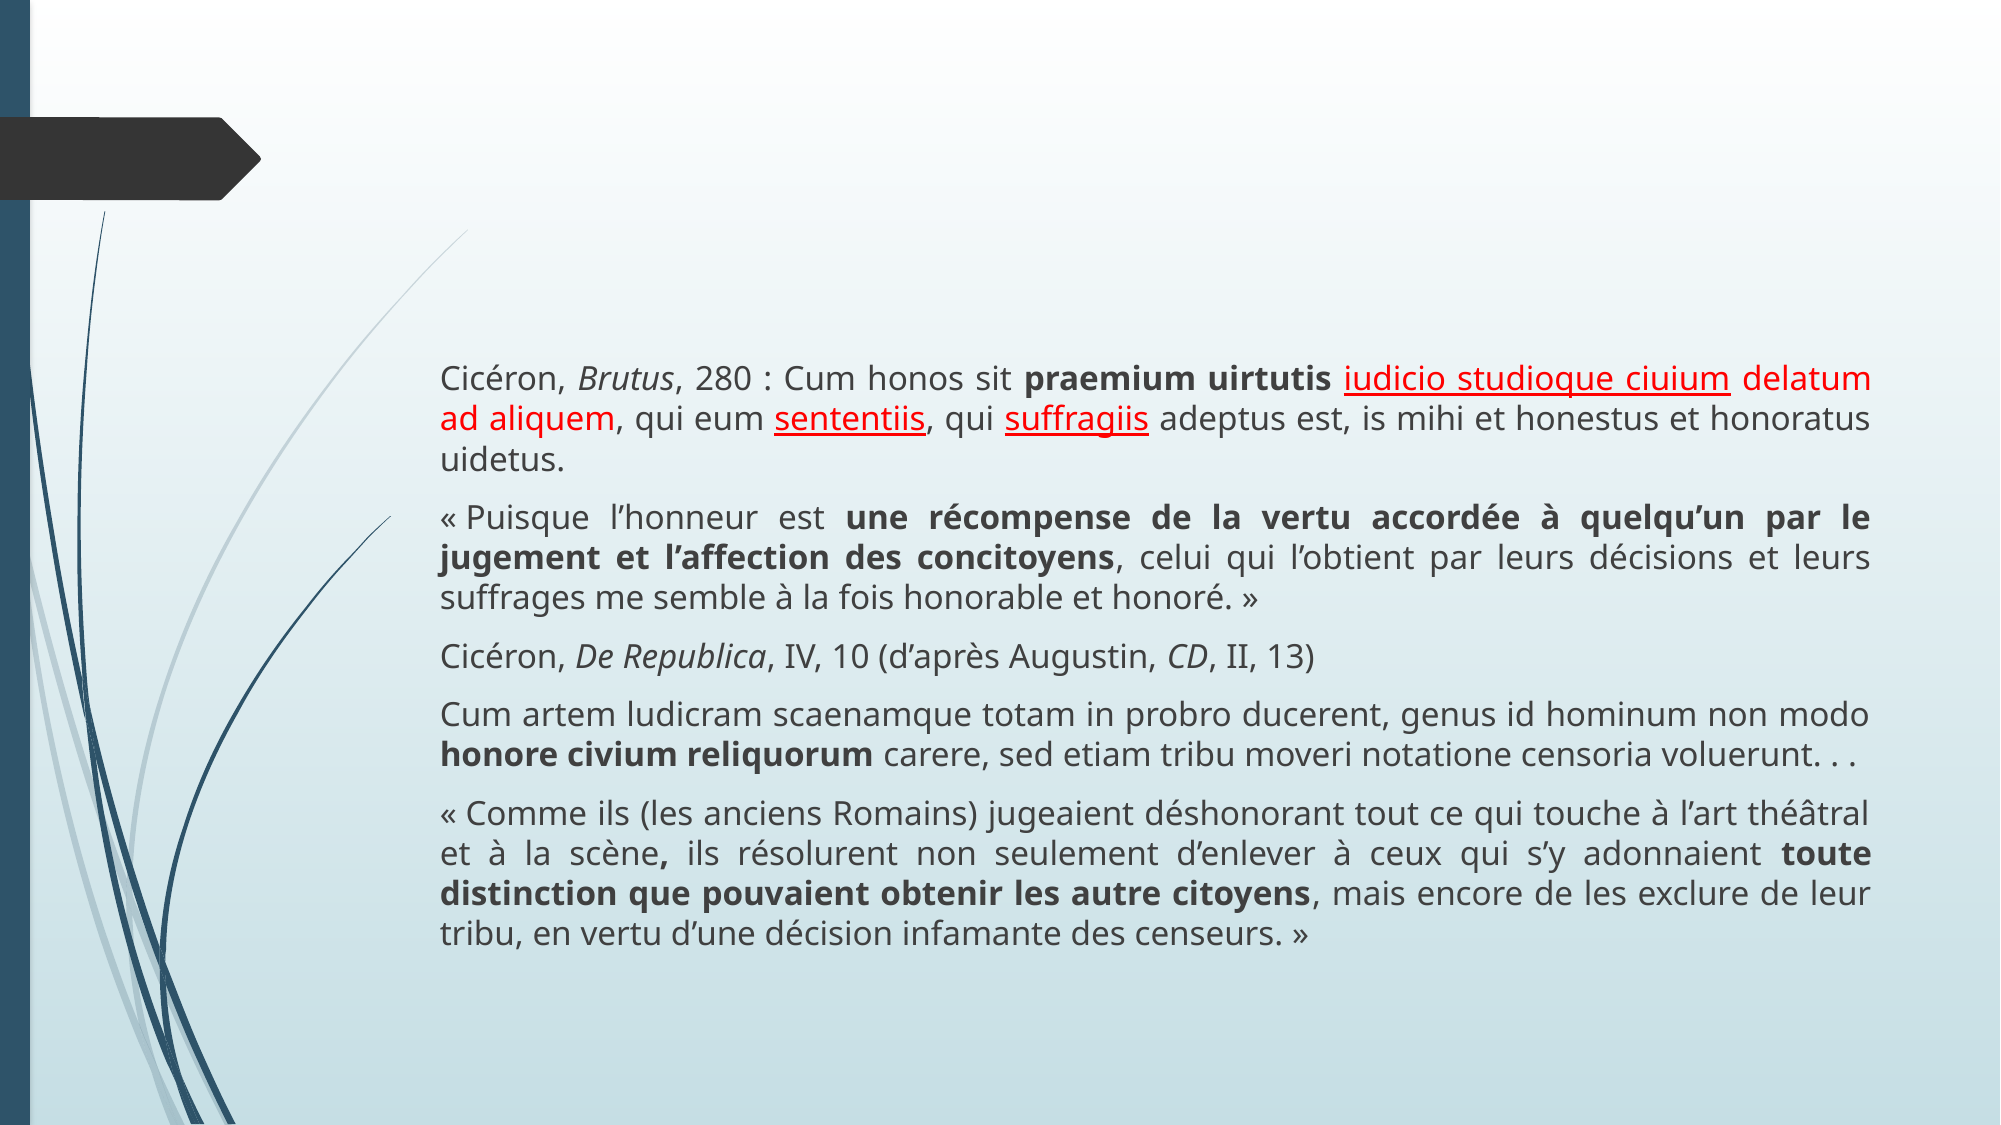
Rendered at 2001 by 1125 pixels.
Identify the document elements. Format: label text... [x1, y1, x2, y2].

list Cicéron, Brutus, 280 : Cum honos sit praemium uirtutis iudicio studioque ciuium delatum ad aliquem, qui eum sententiis, qui suffragiis adeptus est, is mihi et honestus et honoratus uidetus. « Puisque l’honneur est une récompense de la vertu accordée à quelqu’un par le jugement et l’affection des concitoyens, celui qui l’obtient par leurs décisions et leurs suffrages me semble à la fois honorable et honoré. » Cicéron, De Republica, IV, 10 (d’après Augustin, CD, II, 13) Cum artem ludicram scaenamque totam in probro ducerent, genus id hominum non modo honore civium reliquorum carere, sed etiam tribu moveri notatione censoria voluerunt. . . « Comme ils (les anciens Romains) jugeaient déshonorant tout ce qui touche à l’art théâtral et à la scène, ils résolurent non seulement d’enlever à ceux qui s’y adonnaient toute distinction que pouvaient obtenir les autre citoyens, mais encore de les exclure de leur tribu, en vertu d’une décision infamante des censeurs. » [424, 350, 1888, 970]
